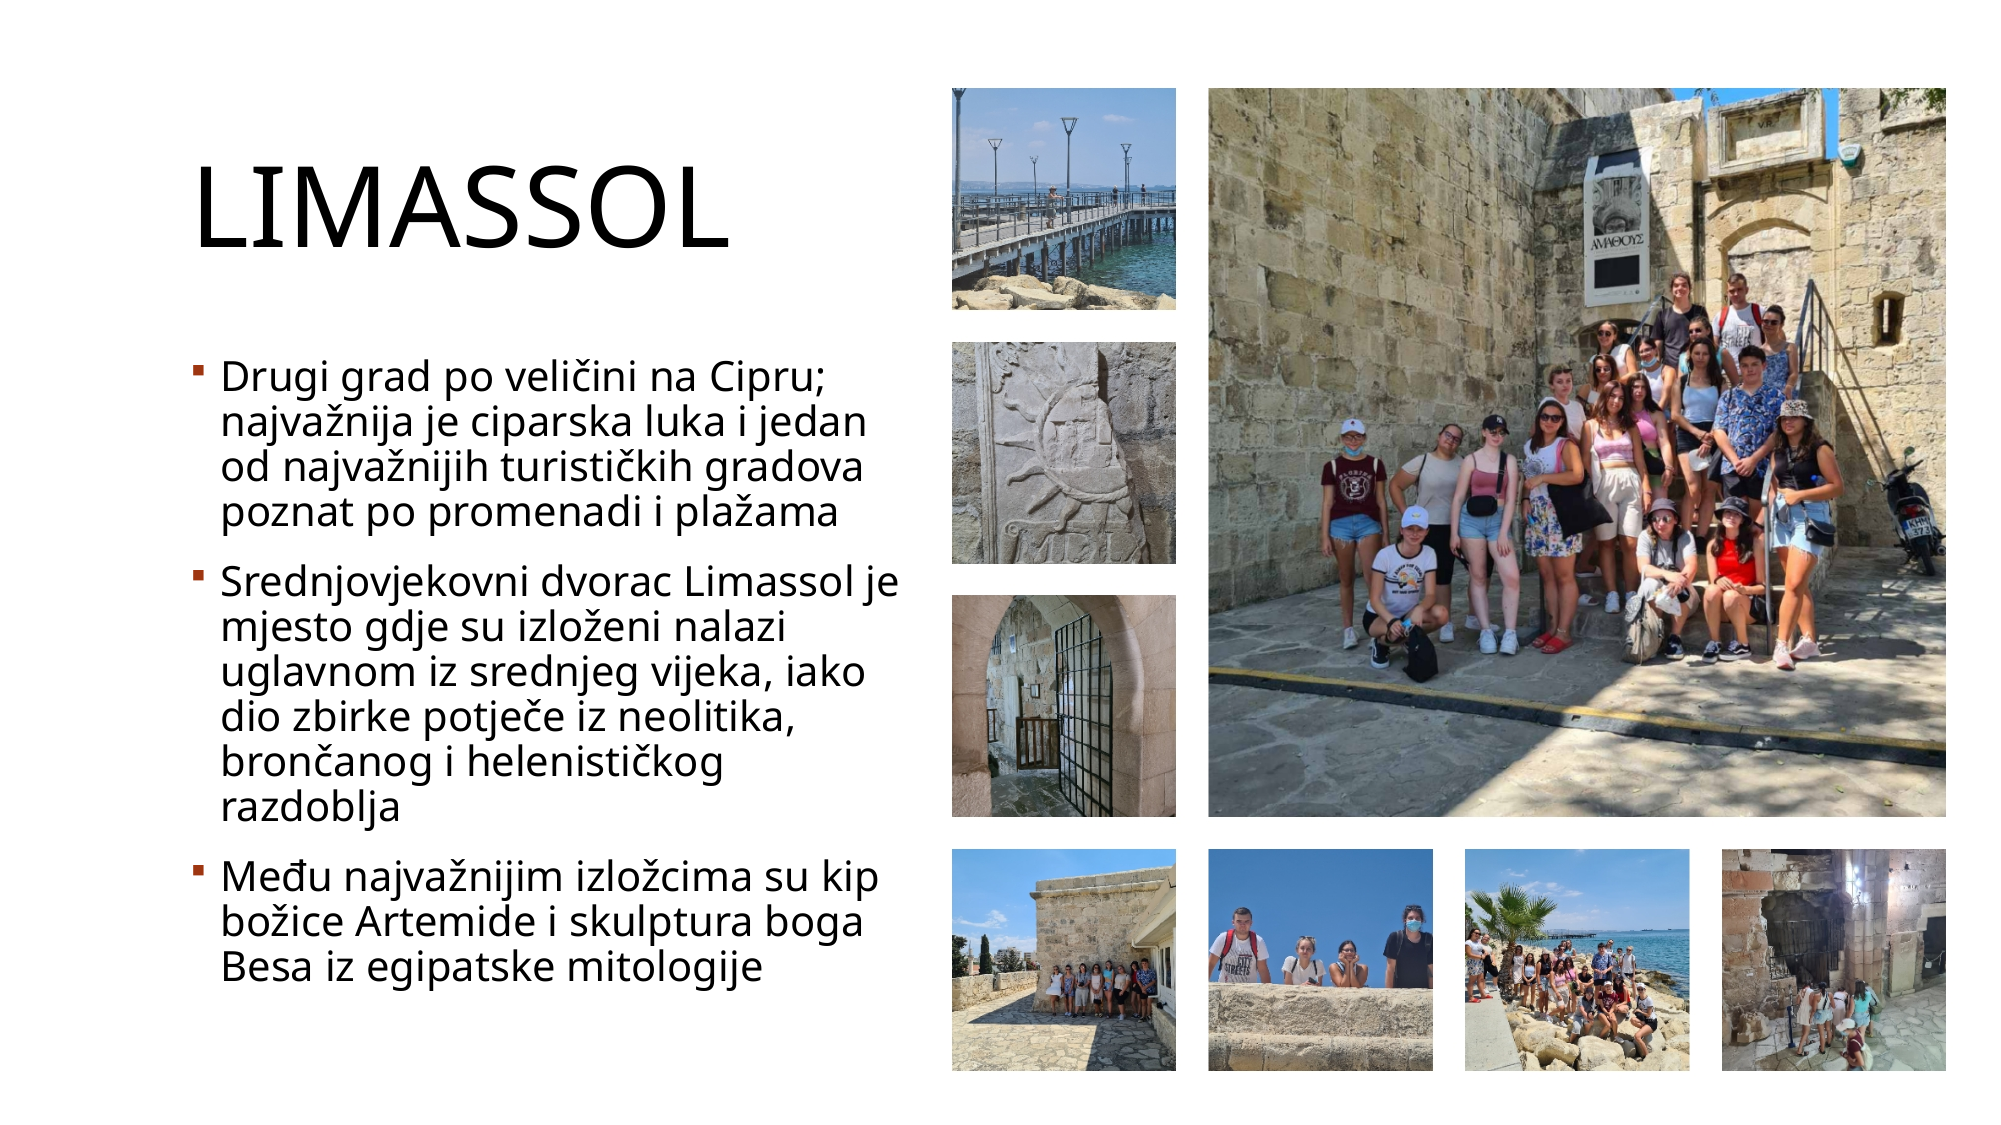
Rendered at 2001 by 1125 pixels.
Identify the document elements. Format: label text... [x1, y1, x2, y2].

title limassol [175, 79, 919, 344]
list Drugi grad po veličini na Cipru; najvažnija je ciparska luka i jedan od najvažnijih turističkih gradova poznat po promenadi i plažama Srednjovjekovni dvorac Limassol je mjesto gdje su izloženi nalazi uglavnom iz srednjeg vijeka, iako dio zbirke potječe iz neolitika, brončanog i helenističkog razdoblja Među najvažnijim izložcima su kip božice Artemide i skulptura boga Besa iz egipatske mitologije [175, 348, 919, 1013]
picture [920, 57, 1978, 1102]
